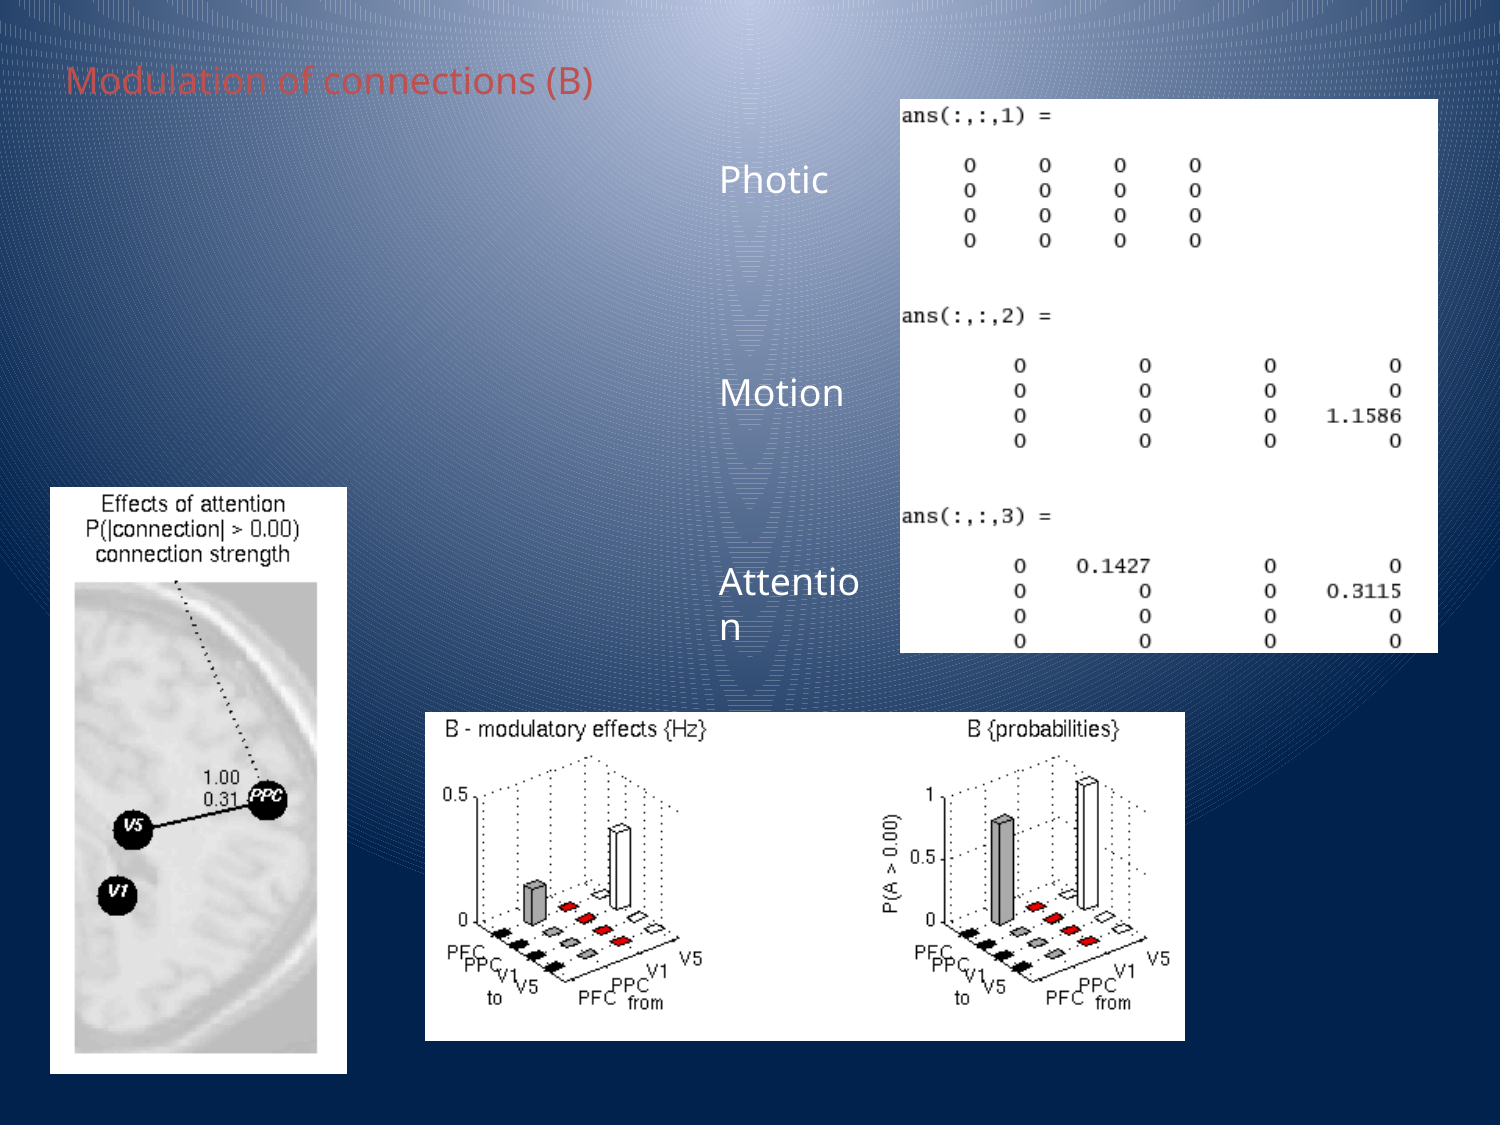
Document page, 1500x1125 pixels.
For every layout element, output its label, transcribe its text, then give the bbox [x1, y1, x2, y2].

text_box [899, 99, 1438, 654]
text_box Modulation of connections (B) [49, 49, 1188, 110]
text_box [424, 712, 1185, 1041]
text_box Motion [704, 361, 892, 422]
text_box Attention [704, 550, 892, 656]
text_box Photic [704, 148, 892, 209]
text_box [49, 487, 348, 1074]
